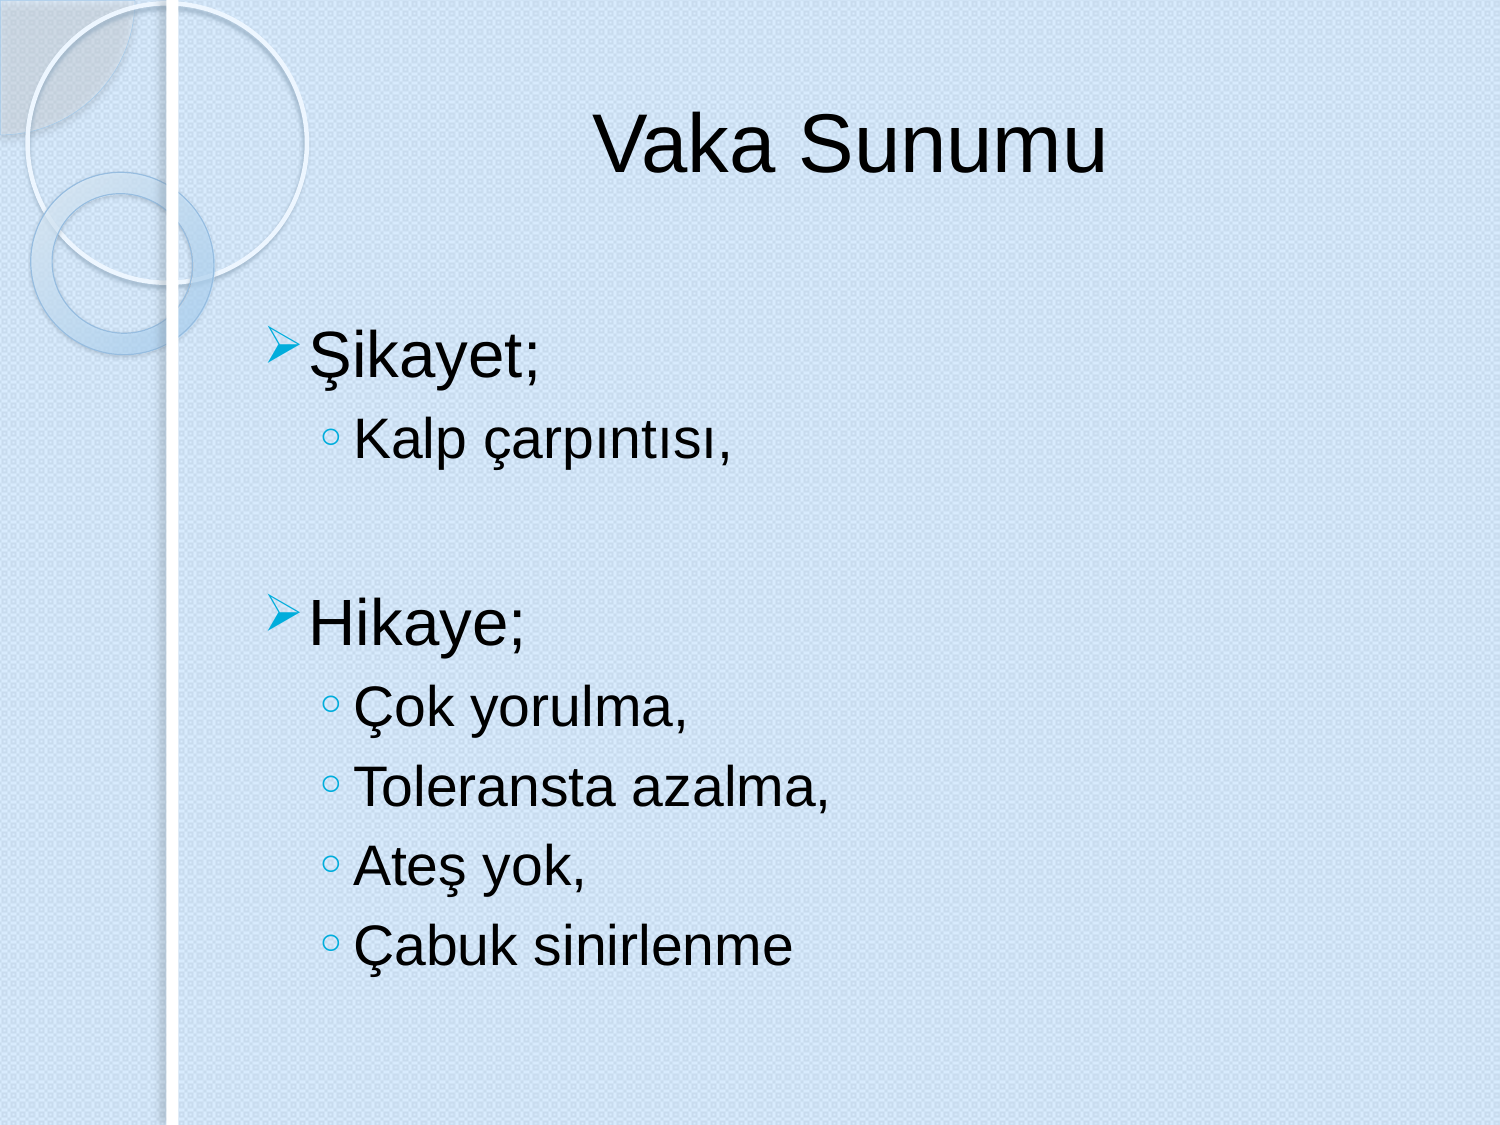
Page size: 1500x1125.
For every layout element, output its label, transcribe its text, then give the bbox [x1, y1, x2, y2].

list Şikayet; Kalp çarpıntısı, Hikaye; Çok yorulma, Toleransta azalma, Ateş yok, Çabuk sinirlenme [235, 304, 1466, 985]
title Vaka Sunumu [235, 45, 1466, 233]
